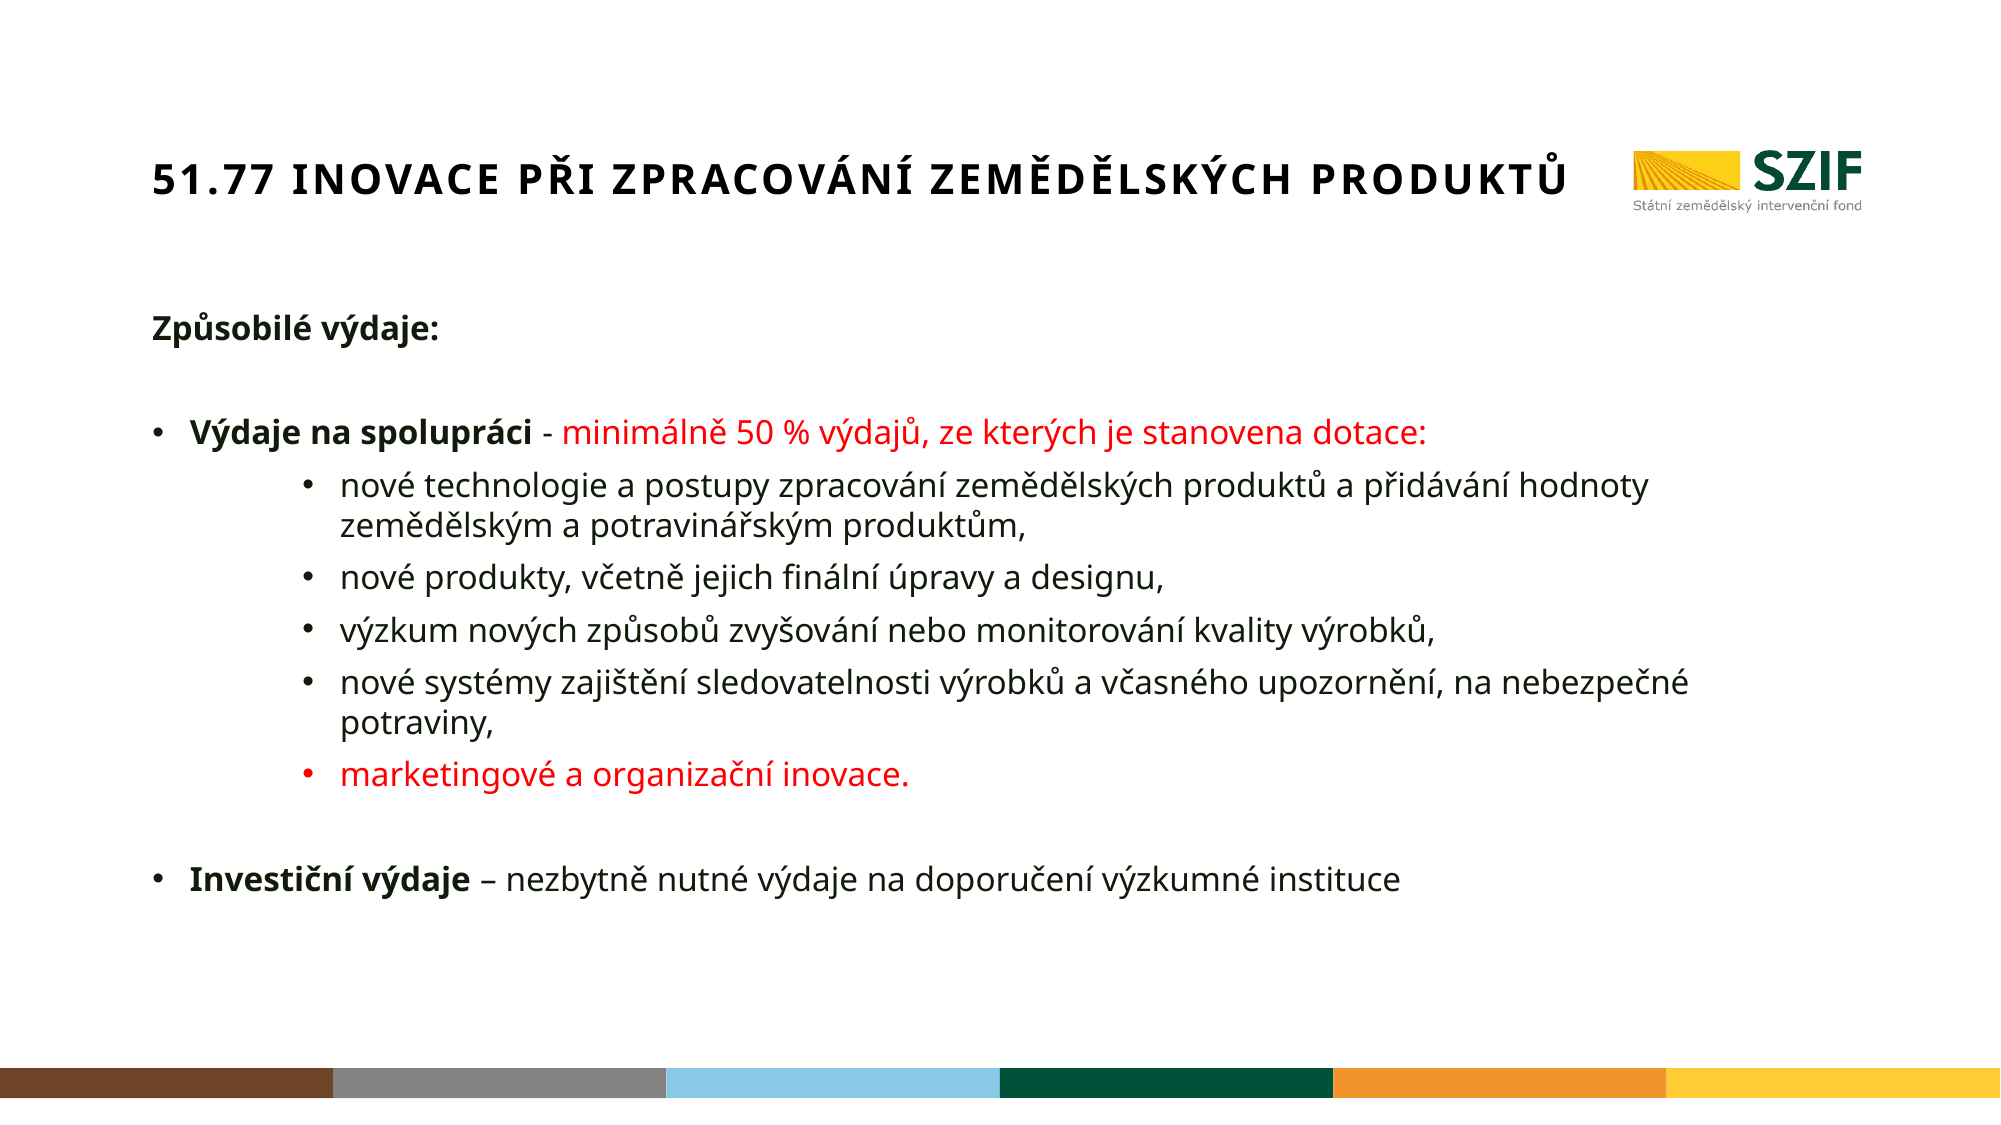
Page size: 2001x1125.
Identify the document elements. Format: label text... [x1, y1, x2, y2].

picture [1684, 149, 1863, 214]
list Způsobilé výdaje: Výdaje na spolupráci - minimálně 50 % výdajů, ze kterých je stanovena dotace: nové technologie a postupy zpracování zemědělských produktů a přidávání hodnoty zemědělským a potravinářským produktům, nové produkty, včetně jejich finální úpravy a designu, výzkum nových způsobů zvyšování nebo monitorování kvality výrobků, nové systémy zajištění sledovatelnosti výrobků a včasného upozornění, na nebezpečné potraviny, marketingové a organizační inovace. Investiční výdaje – nezbytně nutné výdaje na doporučení výzkumné instituce [137, 299, 1863, 1014]
title 51.77 INOVACE PŘI ZPRACOVÁNÍ ZEMĚDĚLSKÝCH PRODUKTŮ [137, 149, 1684, 214]
